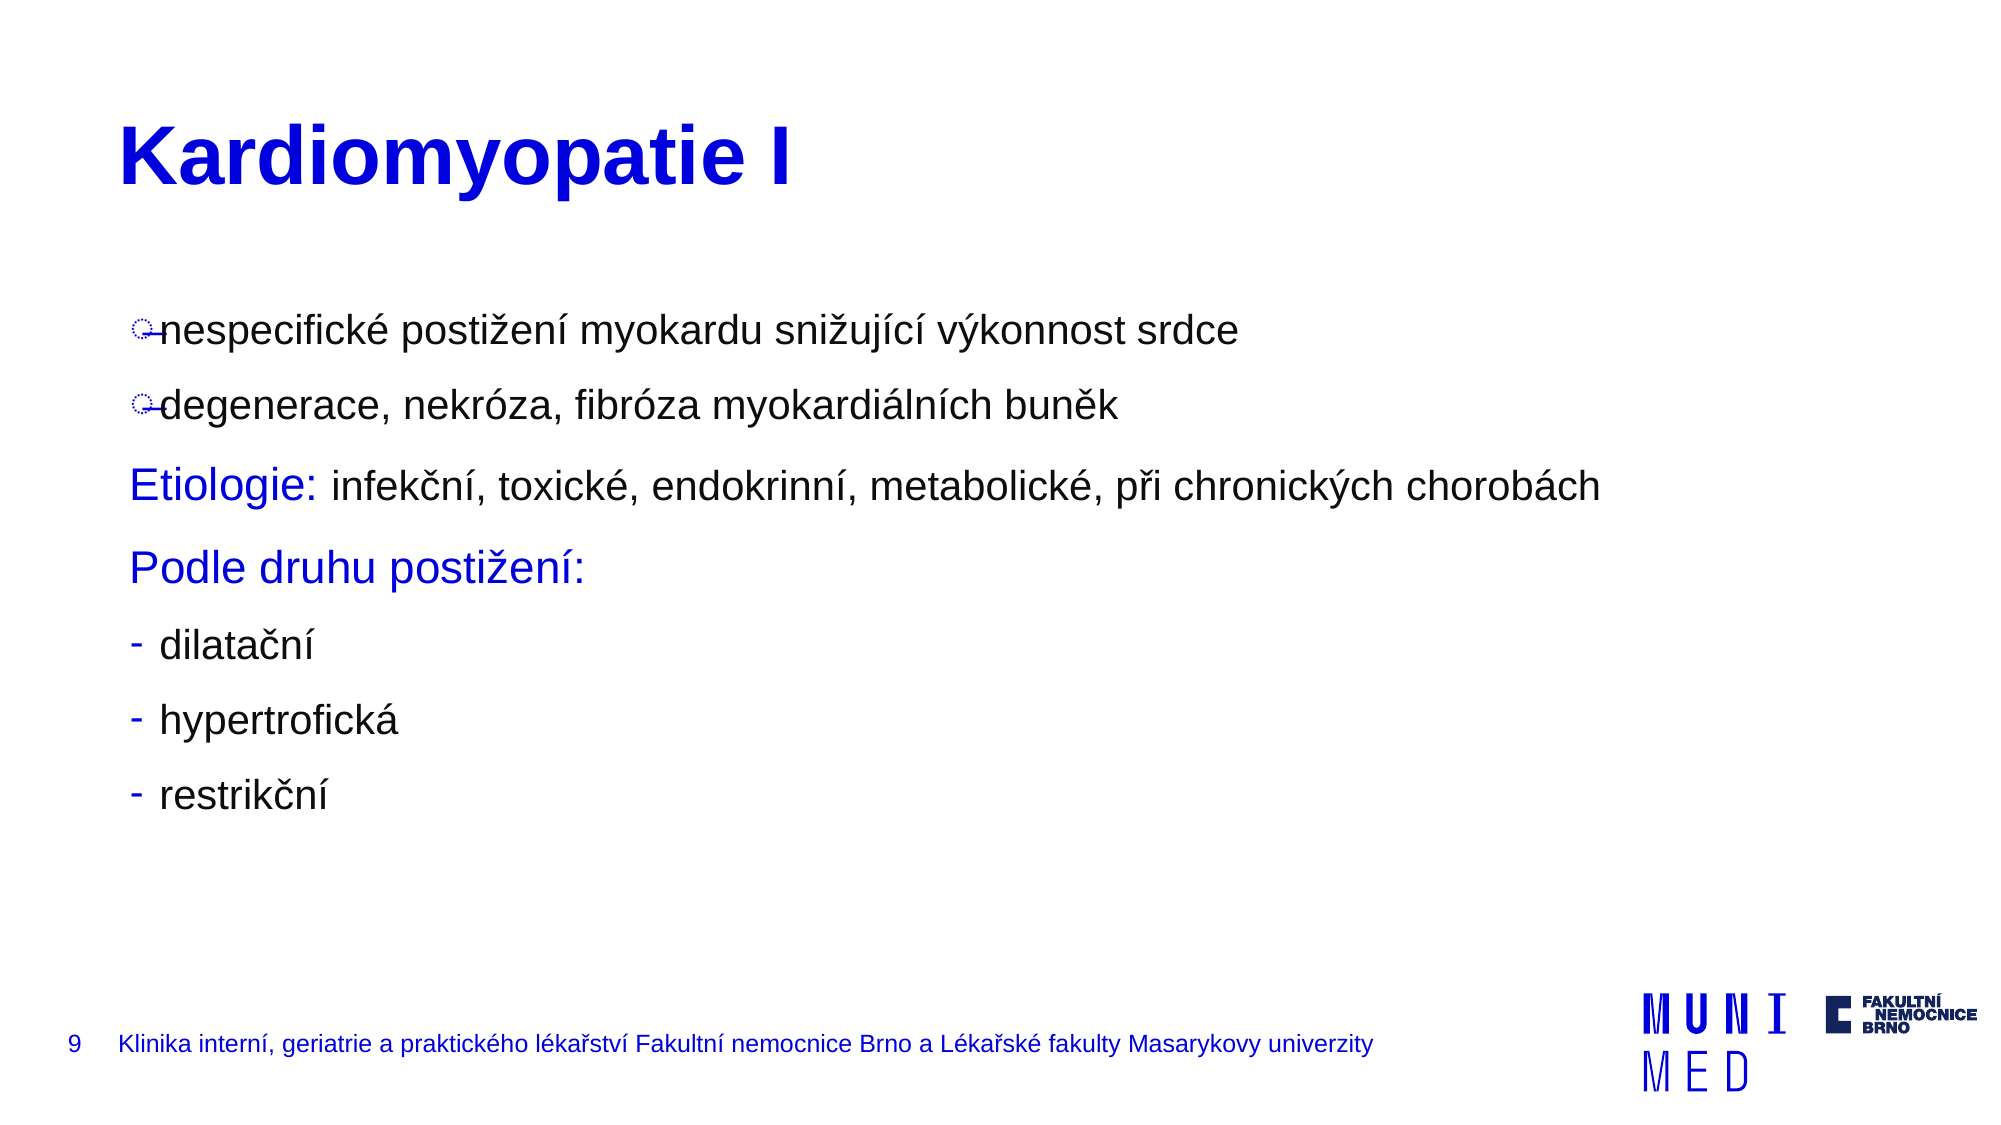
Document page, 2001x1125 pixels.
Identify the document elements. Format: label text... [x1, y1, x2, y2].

title Kardiomyopatie I [118, 118, 1883, 193]
list nespecifické postižení myokardu snižující výkonnost srdce degenerace, nekróza, fibróza myokardiálních buněk Etiologie: infekční, toxické, endokrinní, metabolické, při chronických chorobách Podle druhu postižení: dilatační hypertrofická restrikční [118, 277, 1883, 957]
slide_number 9 [67, 1021, 110, 1063]
footer Klinika interní, geriatrie a praktického lékařství Fakultní nemocnice Brno a Lékařské fakulty Masarykovy univerzity [118, 1021, 1418, 1063]
